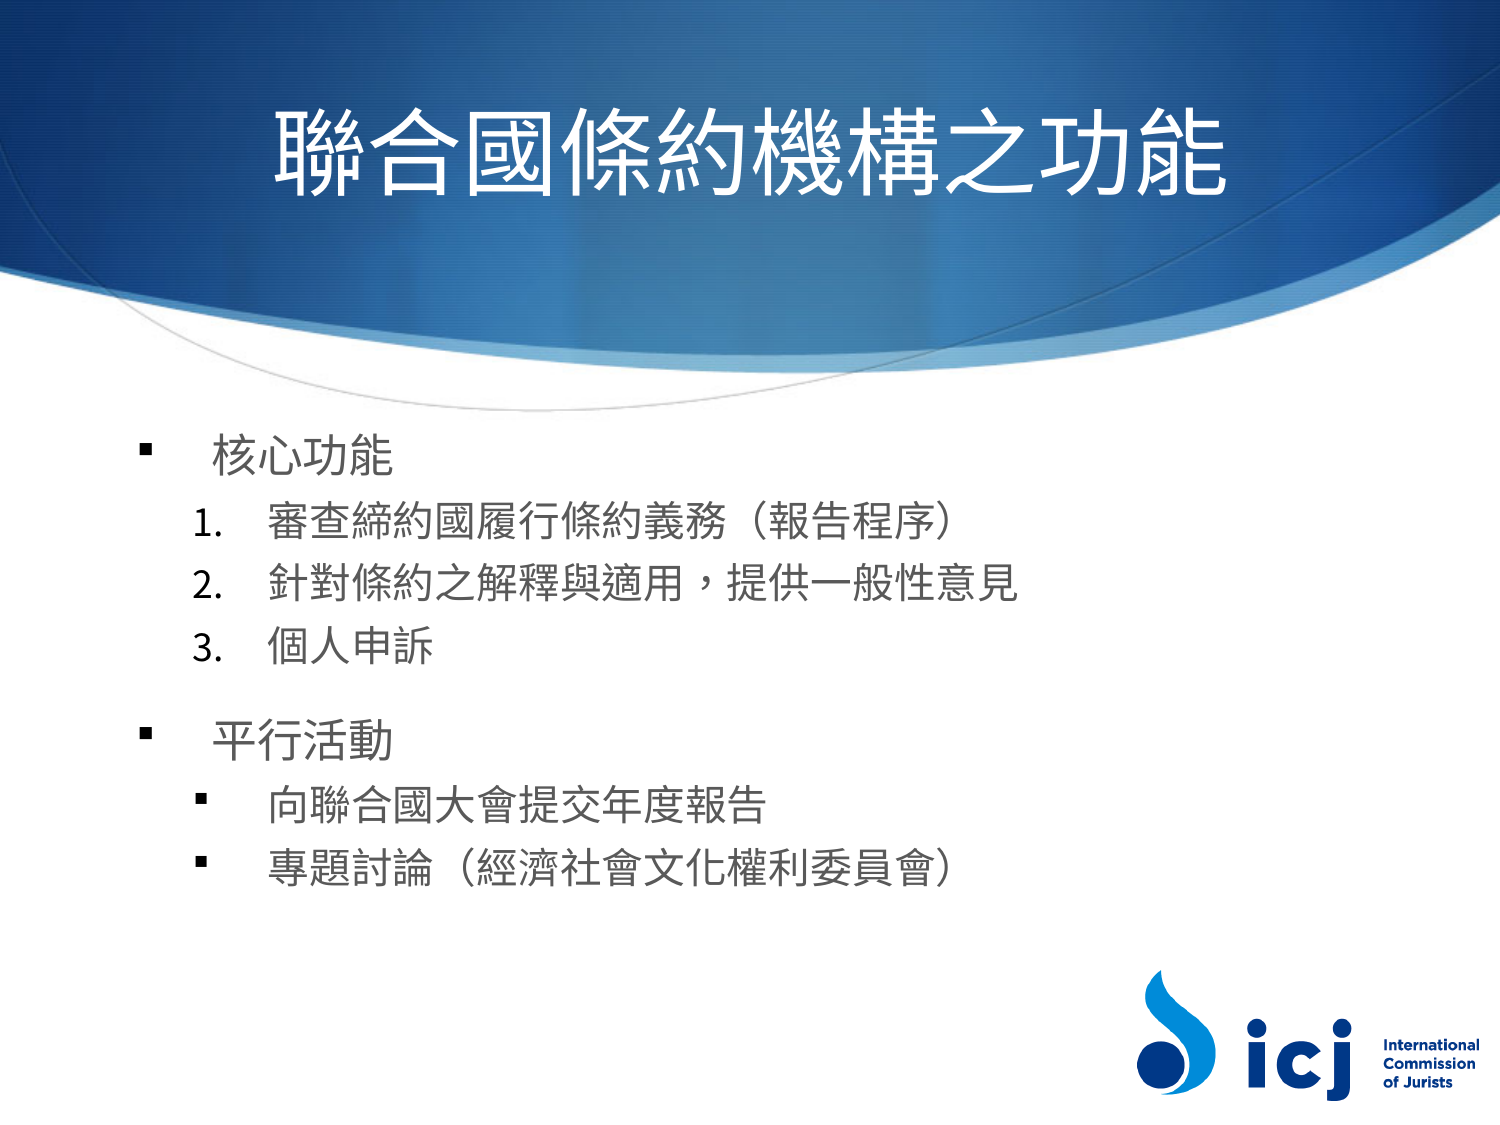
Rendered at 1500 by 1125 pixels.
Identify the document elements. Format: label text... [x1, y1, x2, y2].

list 核心功能 審查締約國履行條約義務（報告程序） 針對條約之解釋與適用，提供一般性意見 個人申訴 平行活動 向聯合國大會提交年度報告 專題討論（經濟社會文化權利委員會） [121, 419, 1379, 1034]
picture [0, 0, 1500, 1125]
title 聯合國條約機構之功能 [75, 56, 1425, 245]
